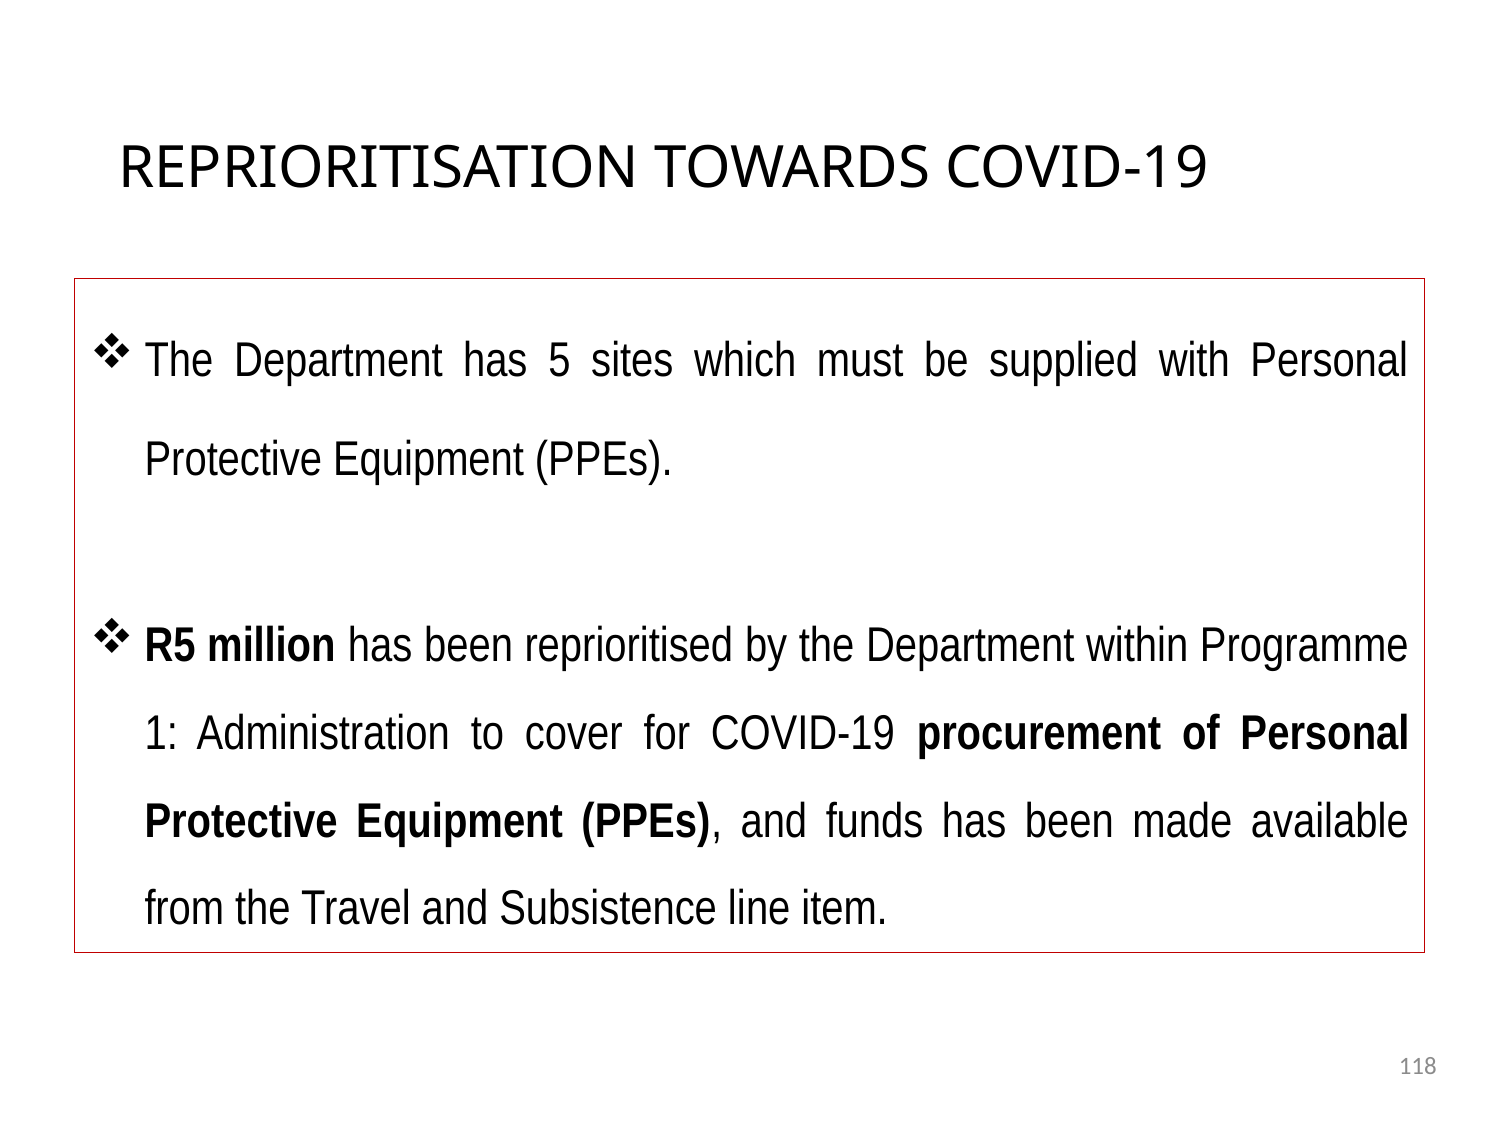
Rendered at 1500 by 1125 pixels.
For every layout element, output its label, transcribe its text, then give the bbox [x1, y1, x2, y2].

text_box The Department has 5 sites which must be supplied with Personal Protective Equipment (PPEs). R5 million has been reprioritised by the Department within Programme 1: Administration to cover for COVID-19 procurement of Personal Protective Equipment (PPEs), and funds has been made available from the Travel and Subsistence line item. [74, 278, 1425, 953]
title REPRIORITISATION TOWARDS COVID-19 [103, 59, 1397, 278]
slide_number 118 [1198, 1042, 1452, 1087]
